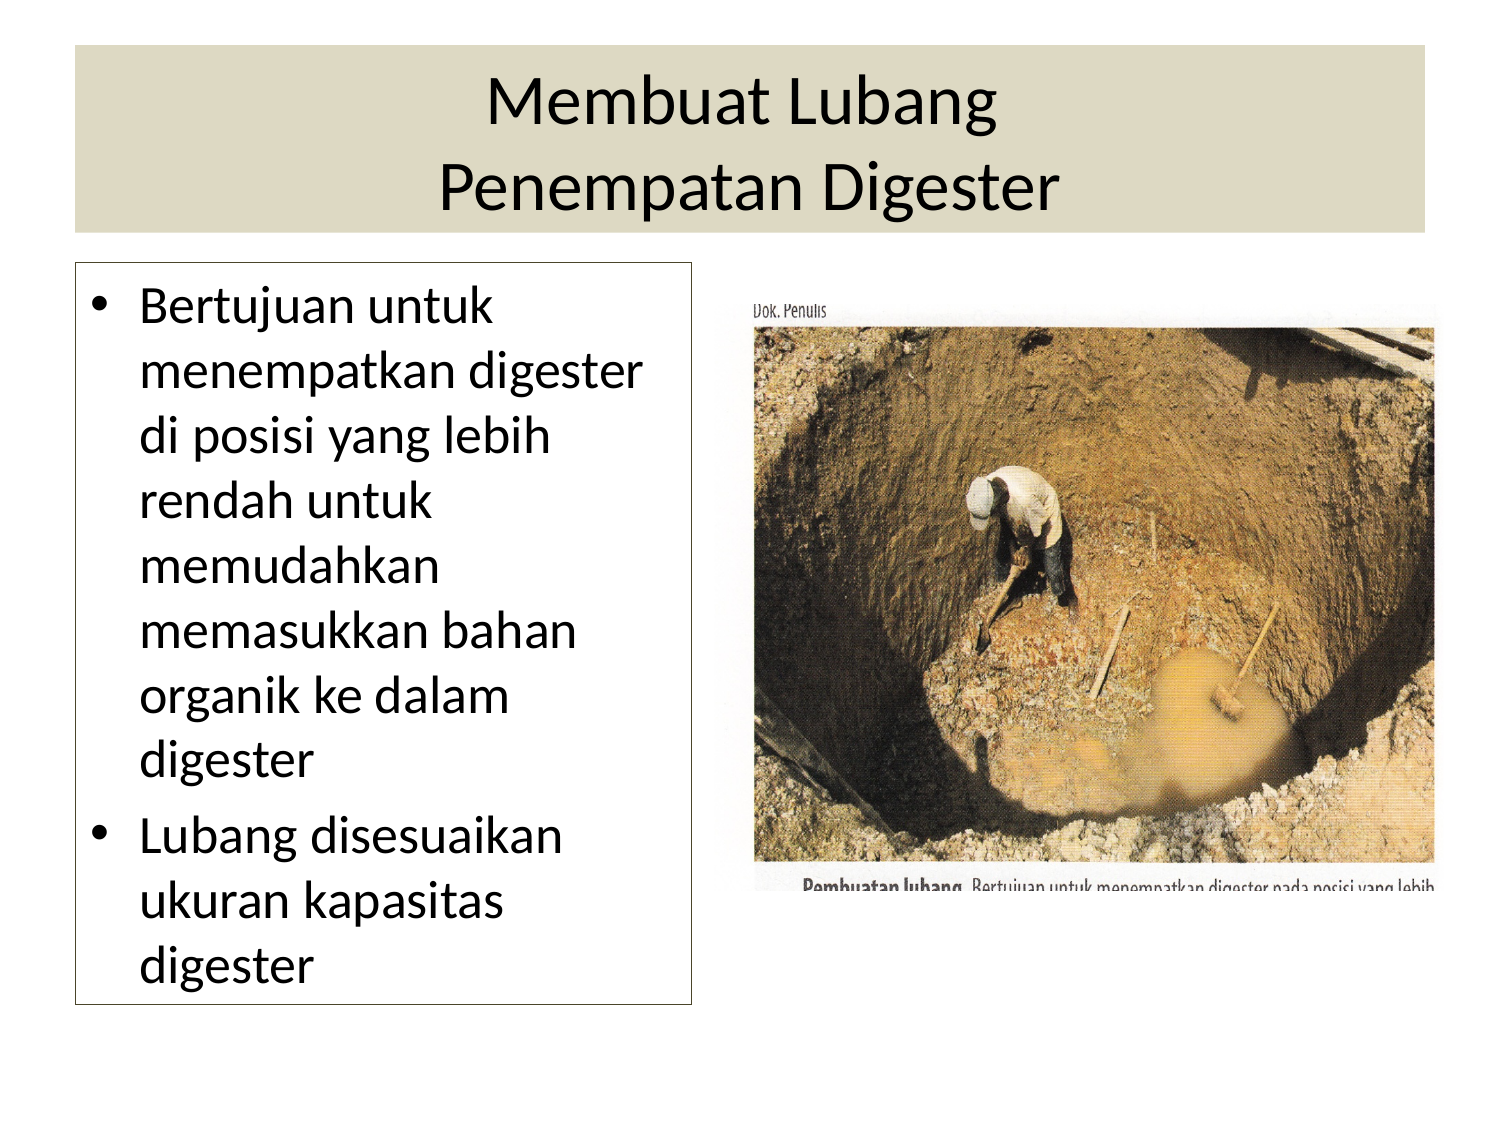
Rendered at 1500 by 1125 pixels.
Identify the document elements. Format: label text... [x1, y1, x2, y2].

picture [714, 304, 1444, 891]
list Bertujuan untuk menempatkan digester di posisi yang lebih rendah untuk memudahkan memasukkan bahan organik ke dalam digester Lubang disesuaikan ukuran kapasitas digester [75, 262, 692, 1005]
title Membuat Lubang Penempatan Digester [75, 45, 1425, 233]
